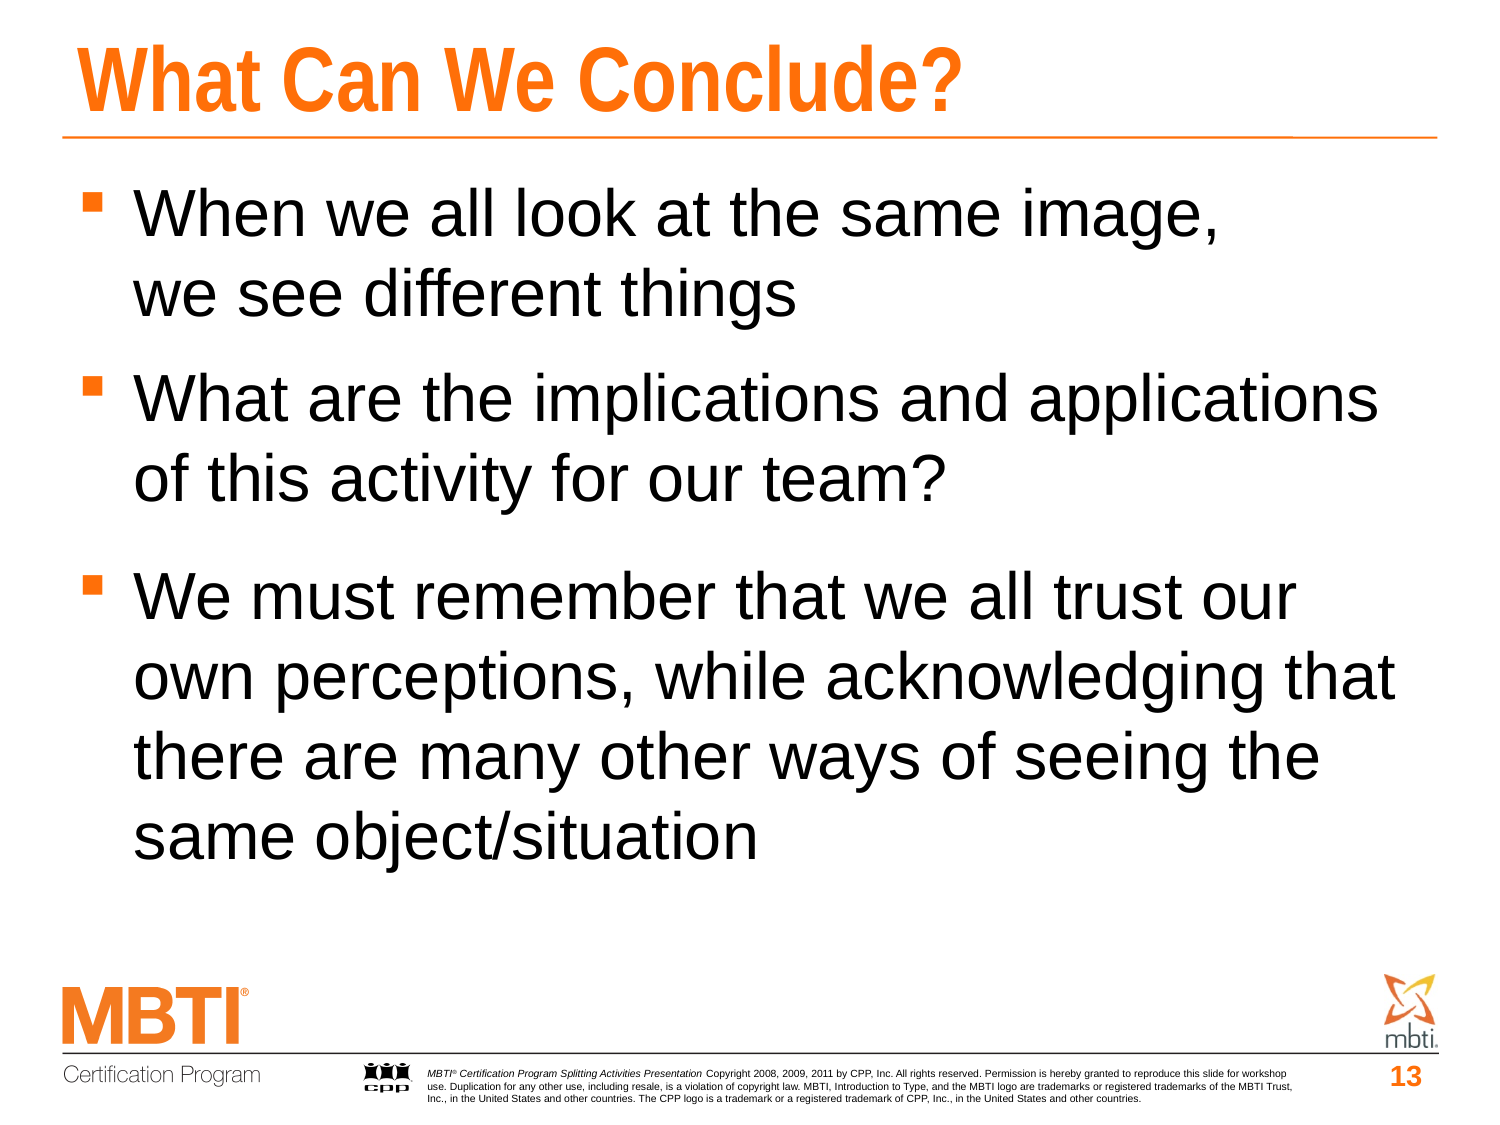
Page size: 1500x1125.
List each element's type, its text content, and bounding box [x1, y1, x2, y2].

title What Can We Conclude? [62, 24, 1438, 125]
list When we all look at the same image, we see different things What are the implications and applications of this activity for our team? We must remember that we all trust our own perceptions, while acknowledging that there are many other ways of seeing the same object/situation [62, 162, 1438, 963]
picture [62, 974, 1439, 1093]
text_box 13 [1337, 1049, 1475, 1125]
